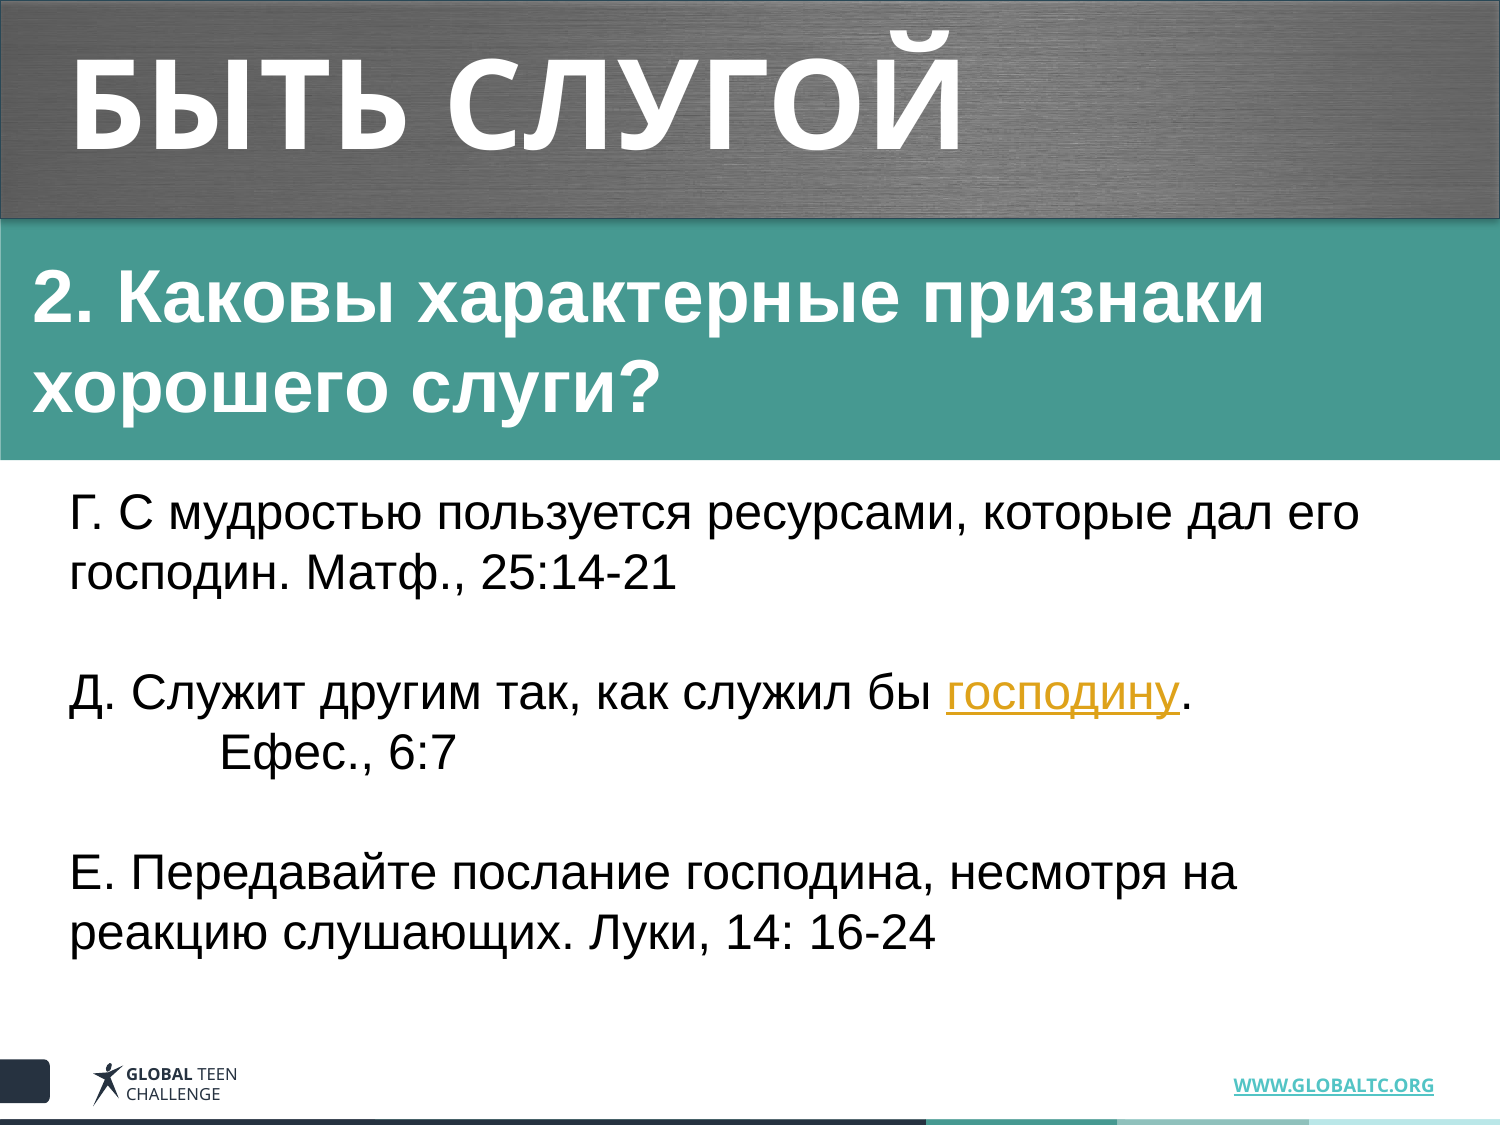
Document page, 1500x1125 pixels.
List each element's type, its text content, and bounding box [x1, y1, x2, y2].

title БЫТЬ СЛУГОЙ [57, 49, 1136, 169]
text_box [0, 0, 1500, 217]
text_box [0, 218, 1500, 461]
text_box Г. С мудростью пользуется ресурсами, которые дал его господин. Матф., 25:14-21 Д. Служит другим так, как служил бы господину. Ефес., 6:7 E. Передавайте послание господина, несмотря на реакцию слушающих. Луки, 14: 16-24 [54, 472, 1445, 967]
